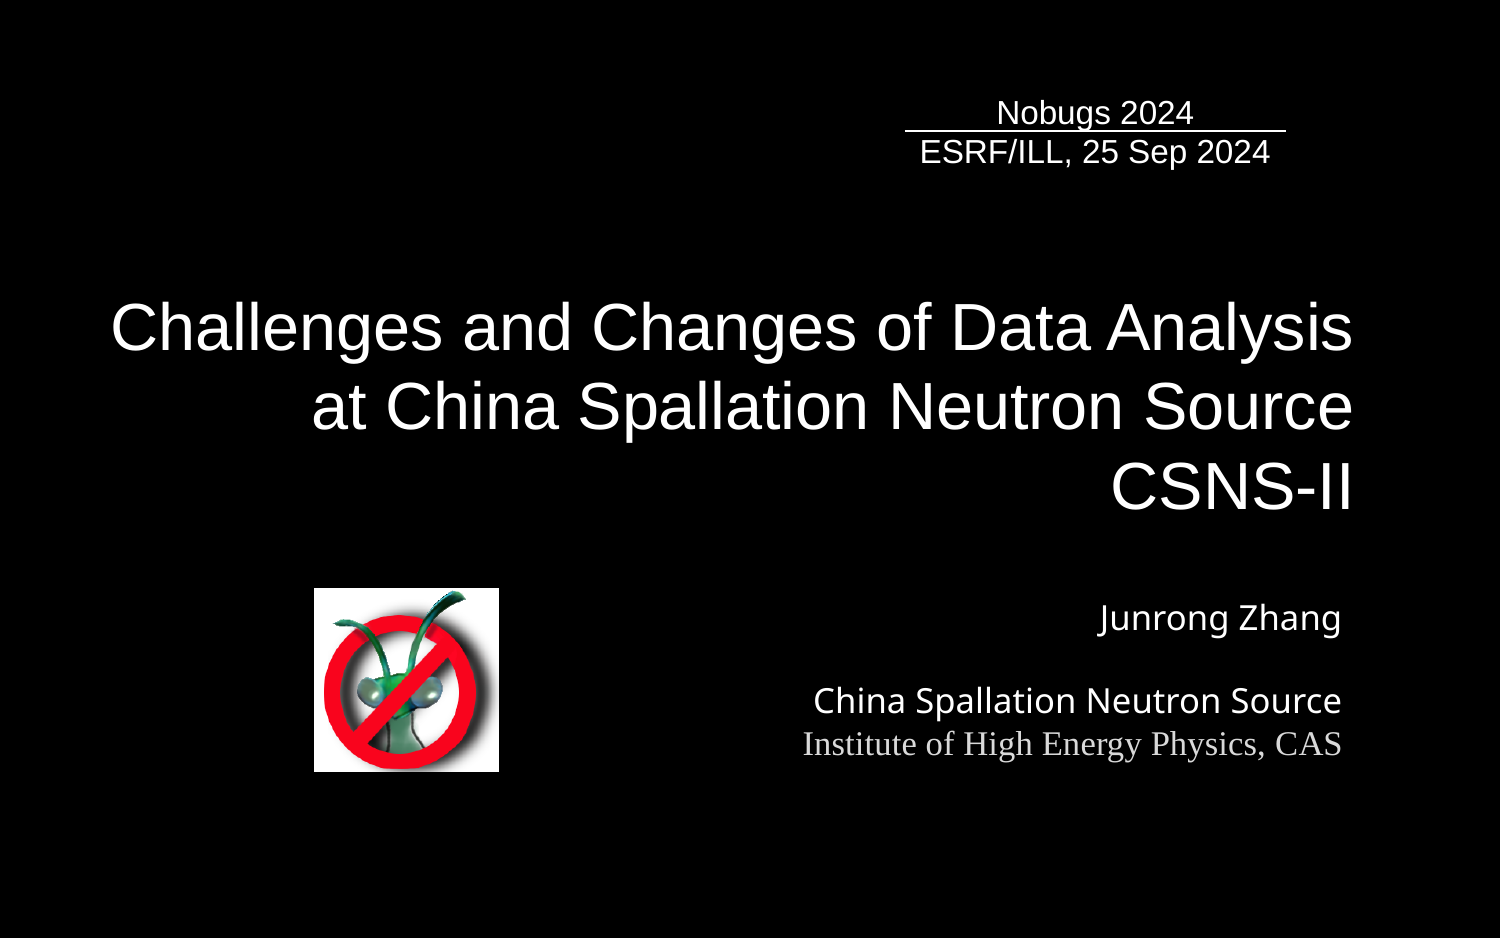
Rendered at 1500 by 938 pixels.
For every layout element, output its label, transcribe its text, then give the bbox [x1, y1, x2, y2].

text_box Nobugs 2024 ESRF/ILL, 25 Sep 2024 [904, 138, 1286, 178]
text_box Challenges and Changes of Data Analysis at China Spallation Neutron Source CSNS-II [0, 275, 1370, 589]
text_box Junrong Zhang China Spallation Neutron Source Institute of High Energy Physics, CAS [654, 588, 1358, 770]
text_box Nobugs 2024 ESRF/ILL, 25 Sep 2024 [904, 83, 1286, 130]
picture [314, 588, 499, 772]
